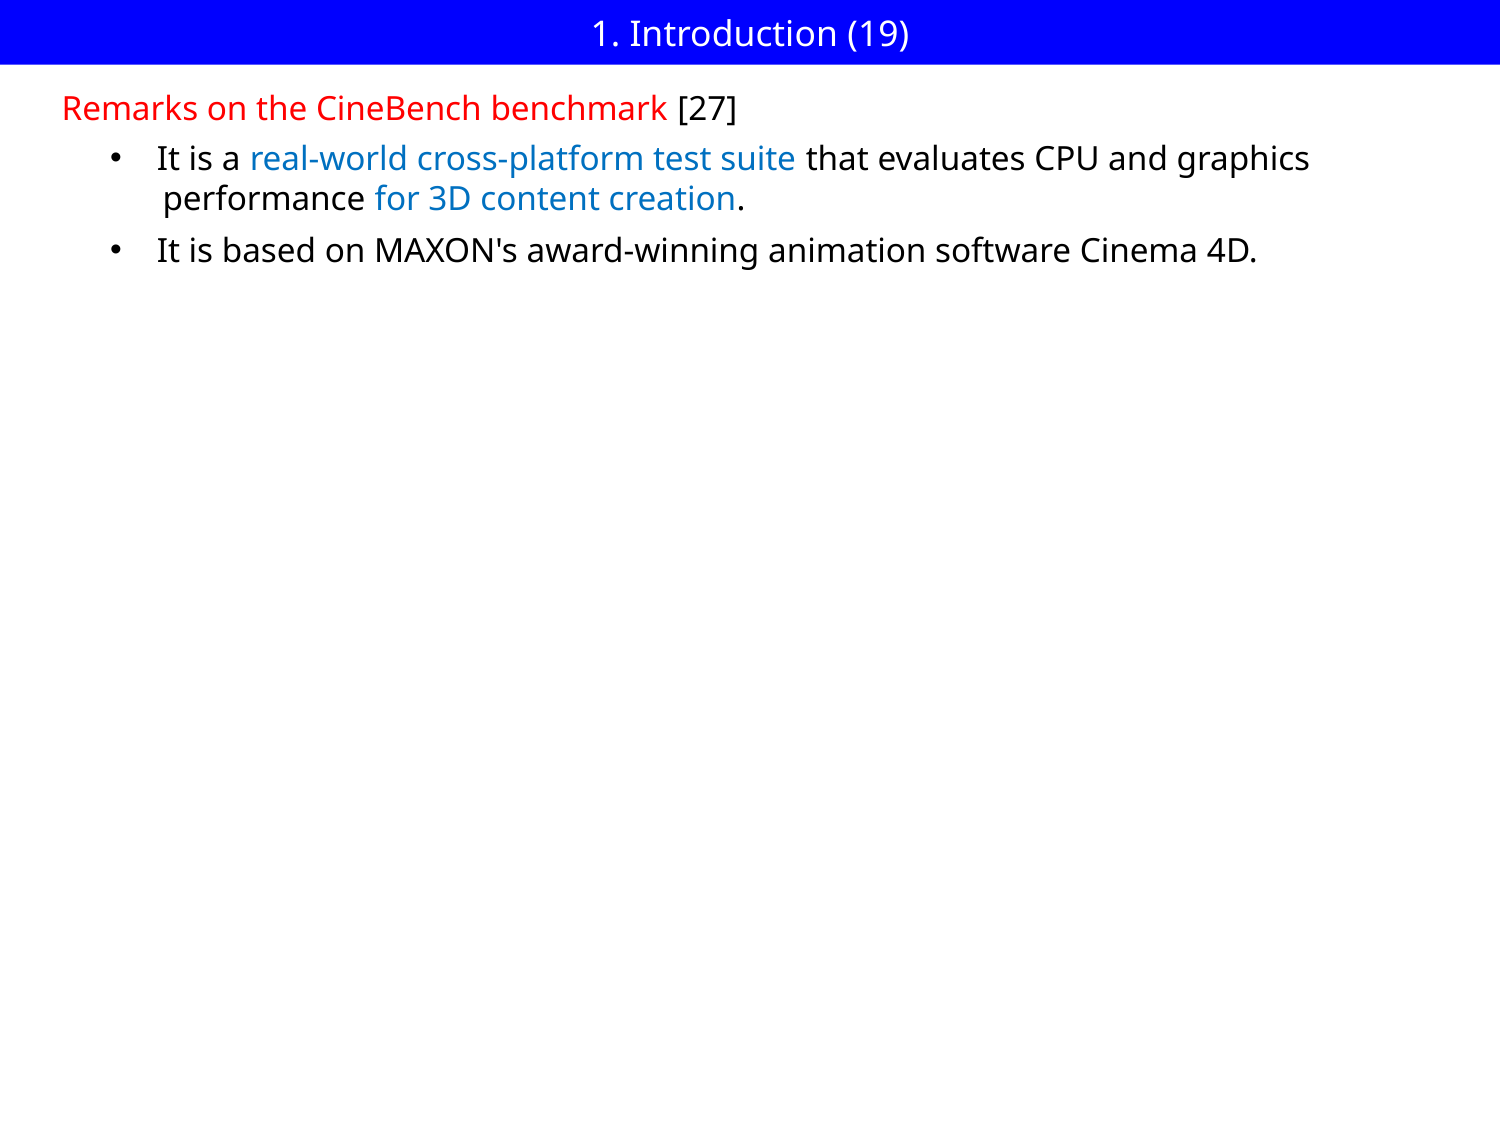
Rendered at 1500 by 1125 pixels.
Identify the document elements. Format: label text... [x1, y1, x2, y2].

title 1. Introduction (19) [0, 0, 1500, 65]
text_box Remarks on the CineBench benchmark [27] [46, 80, 761, 135]
text_box It is a real-world cross-platform test suite that evaluates CPU and graphics performance for 3D content creation. It is based on MAXON's award-winning animation software Cinema 4D. [95, 129, 1327, 277]
